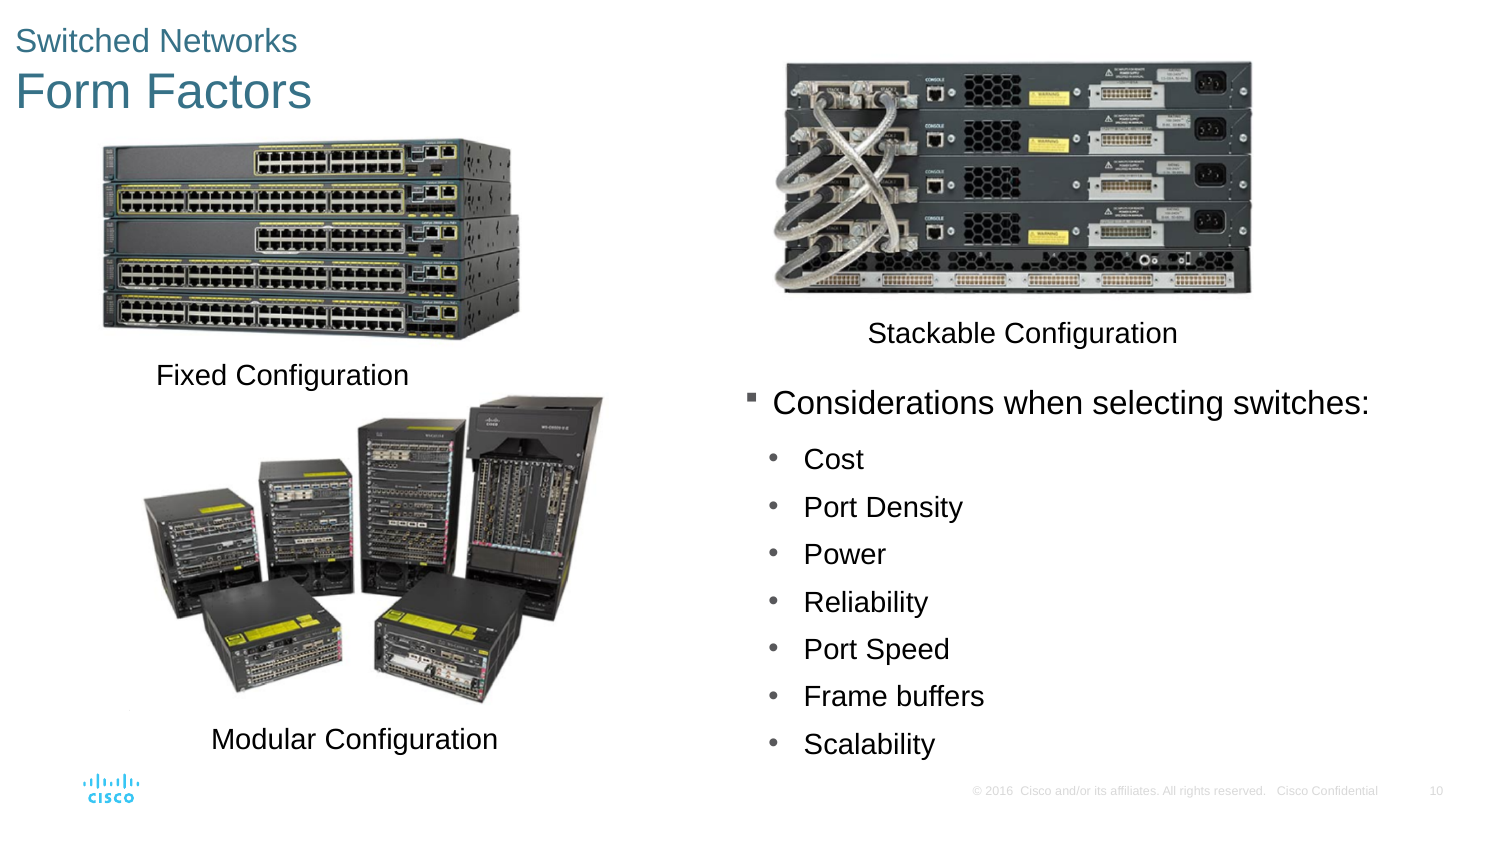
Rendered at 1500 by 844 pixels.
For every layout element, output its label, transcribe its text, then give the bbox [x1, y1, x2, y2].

list Considerations when selecting switches: Cost Port Density Power Reliability Port Speed Frame buffers Scalability [729, 374, 1406, 540]
picture [95, 130, 522, 350]
picture [772, 45, 1268, 310]
title Switched Networks Form Factors [0, 6, 1500, 131]
picture [129, 389, 609, 712]
text_box Stackable Configuration [852, 318, 1194, 358]
text_box Modular Configuration [196, 720, 514, 763]
text_box Fixed Configuration [141, 358, 494, 388]
